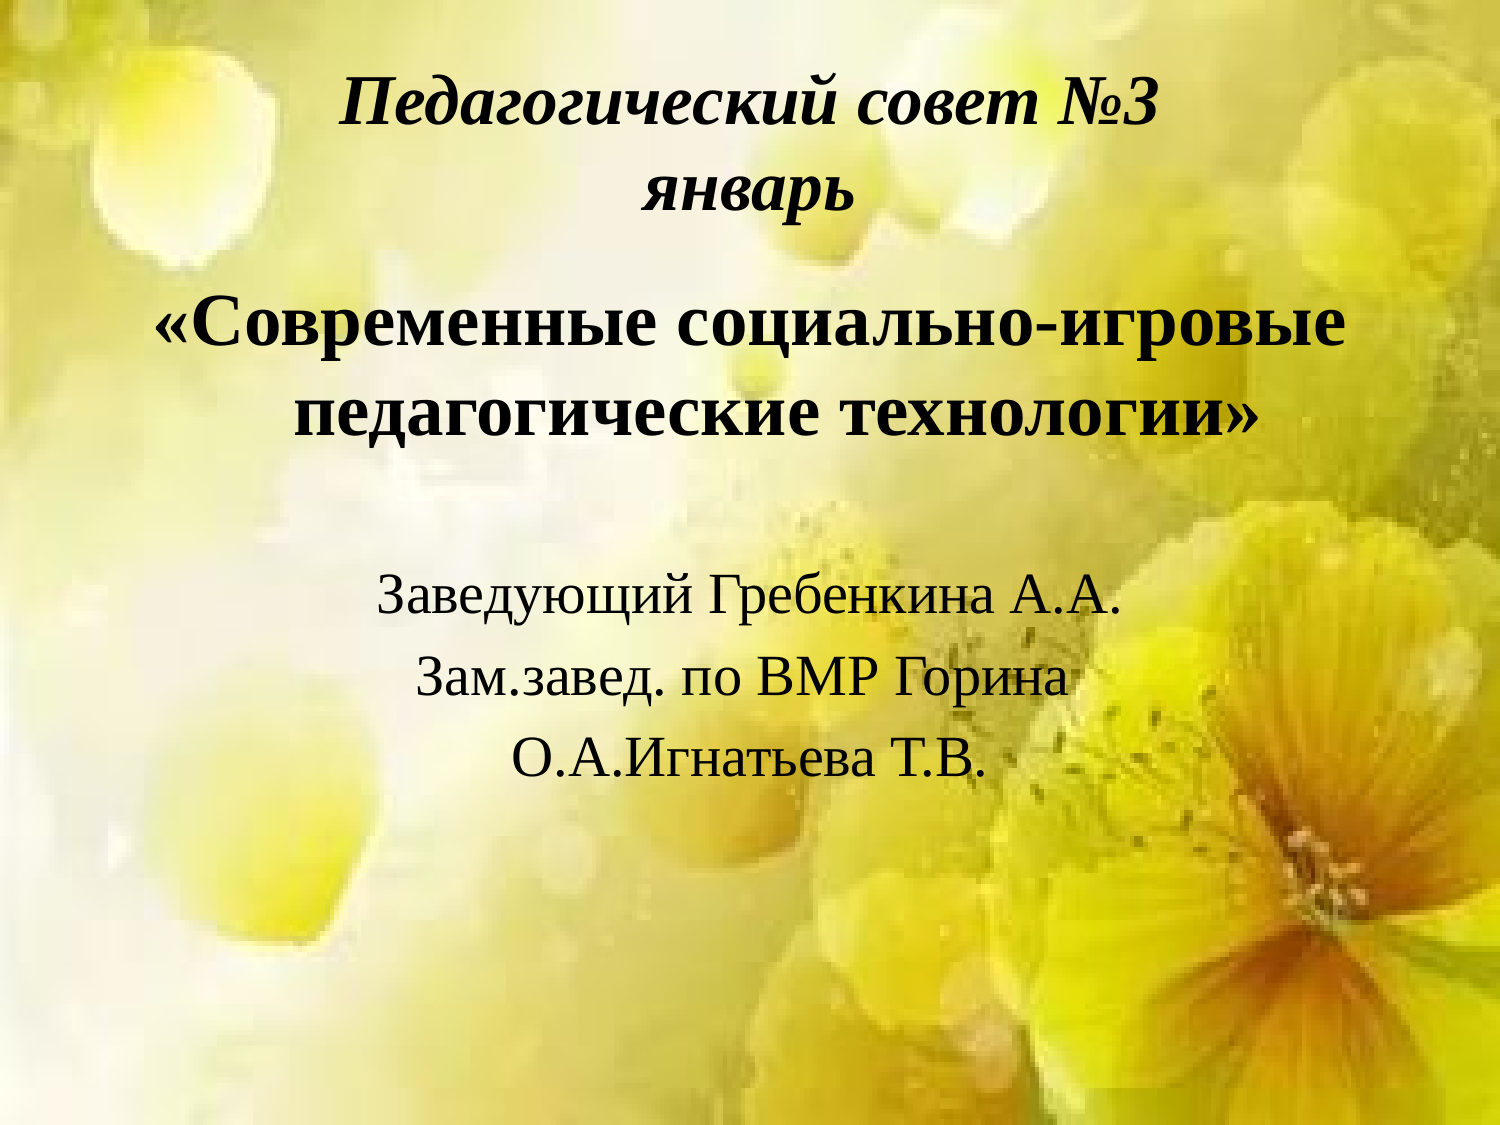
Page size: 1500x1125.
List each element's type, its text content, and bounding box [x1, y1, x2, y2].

picture [0, 0, 1500, 1125]
list «Современные социально-игровые педагогические технологии» Заведующий Гребенкина А.А. Зам.завед. по ВМР Горина О.А.Игнатьева Т.В. [75, 262, 1425, 1005]
title Педагогический совет №3 январь [75, 45, 1425, 233]
